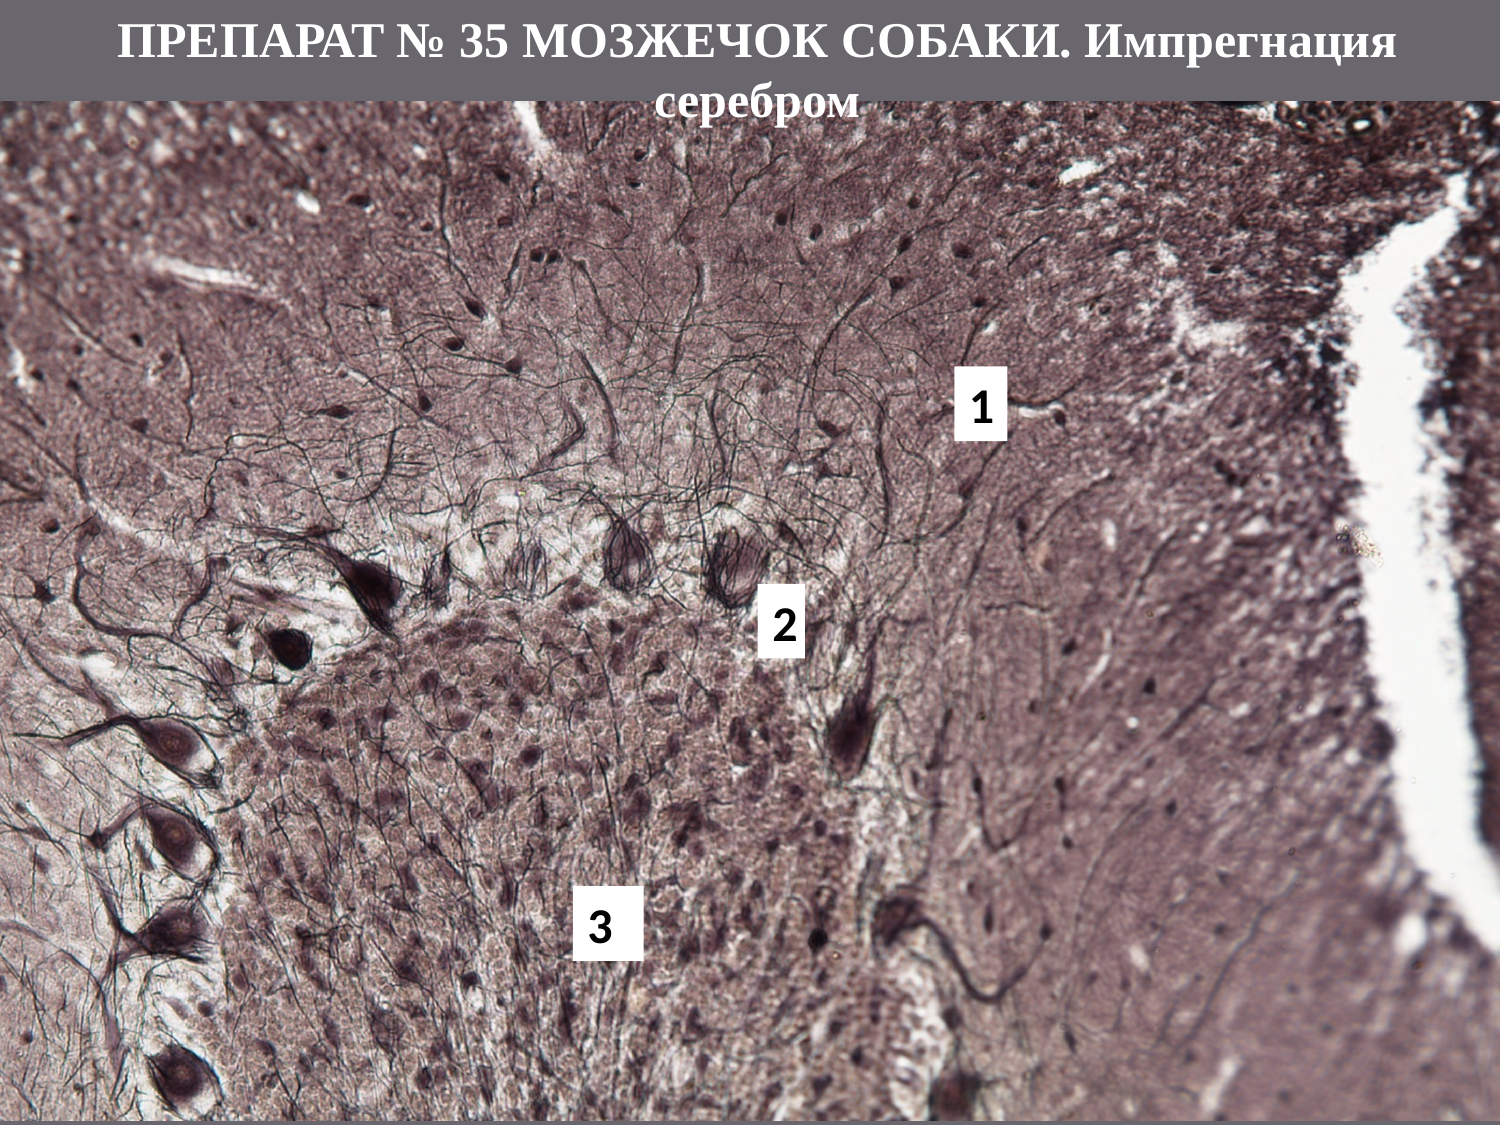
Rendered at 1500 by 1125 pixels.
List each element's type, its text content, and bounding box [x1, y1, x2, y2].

text_box ПРЕПАРАТ № 35 МОЗЖЕЧОК СОБАКИ. Импрегнация серебром [7, 0, 1500, 101]
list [0, 101, 1500, 1122]
